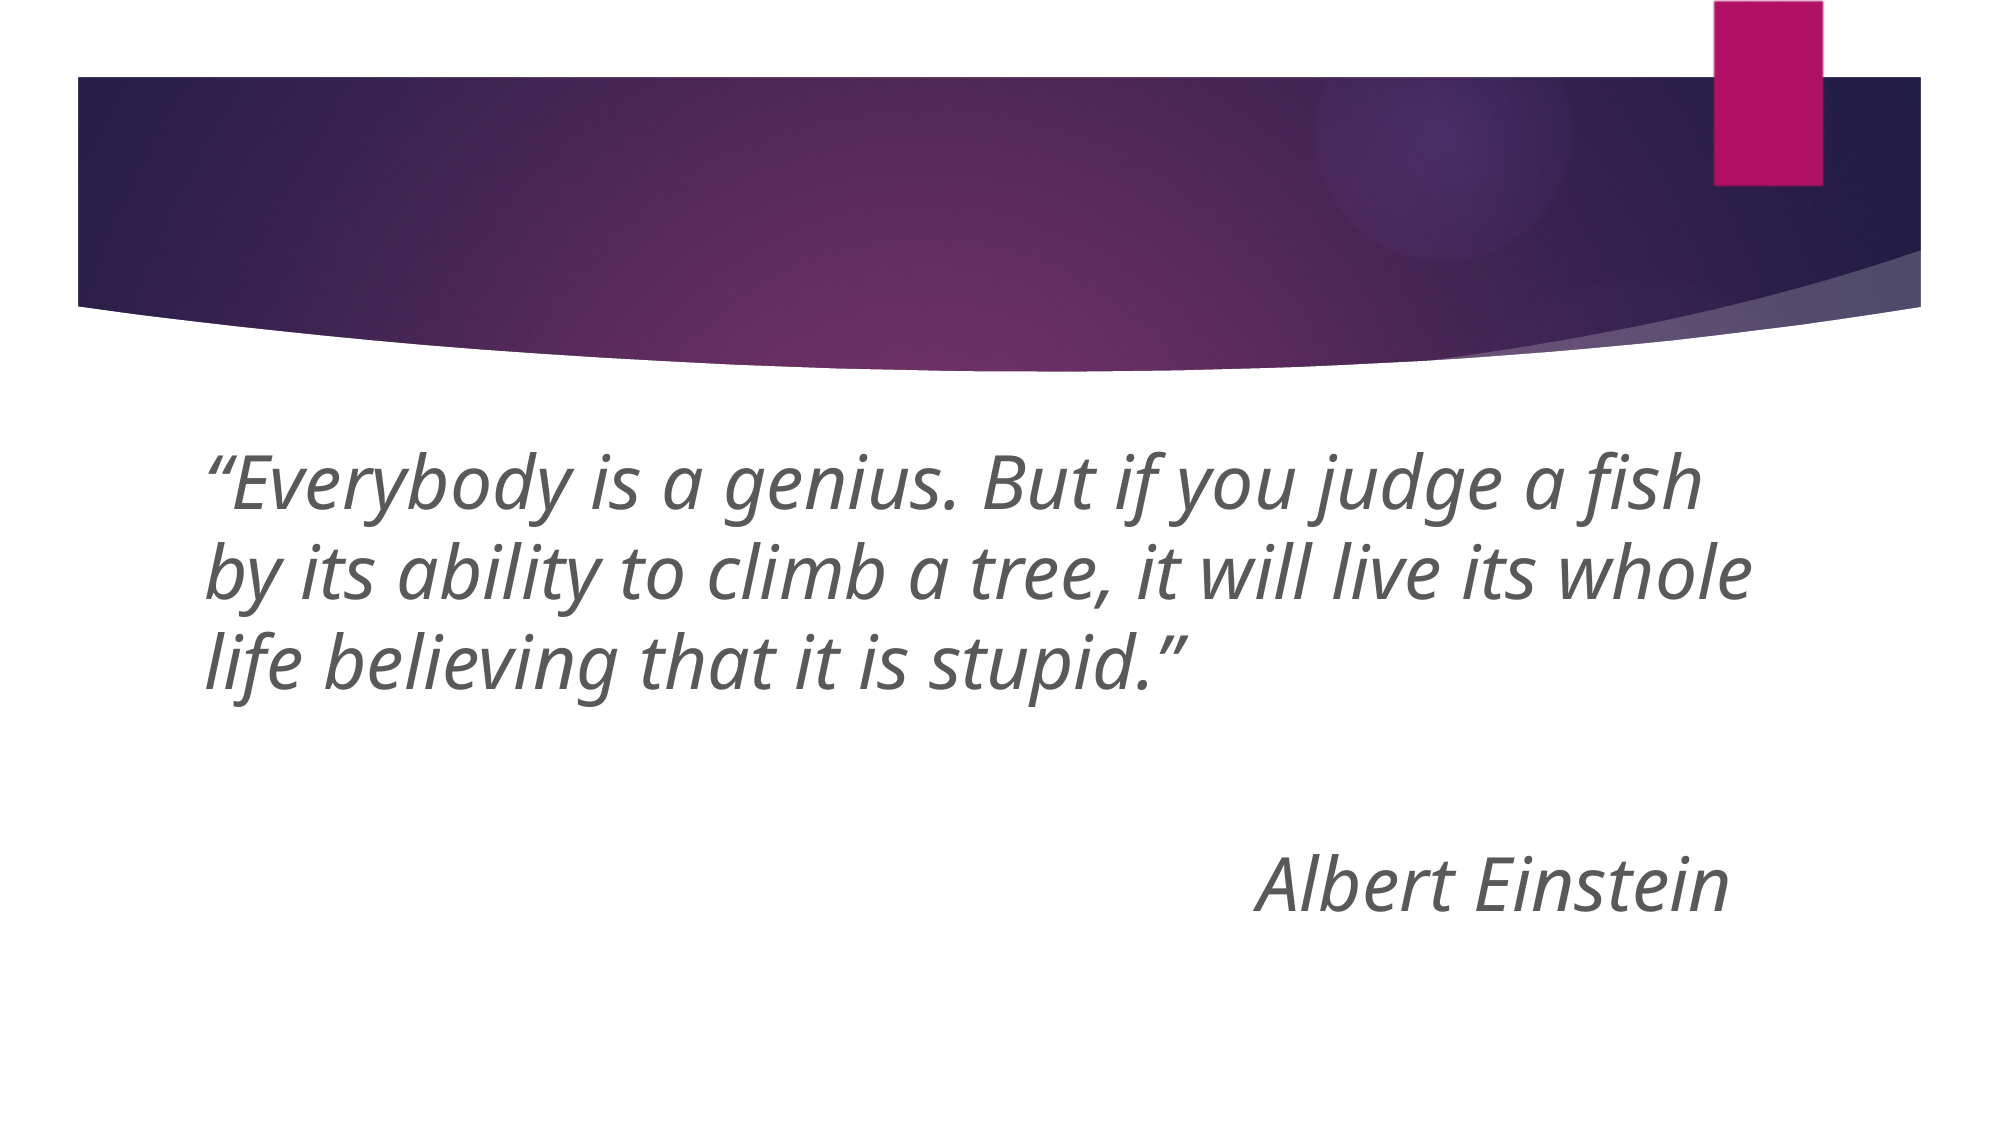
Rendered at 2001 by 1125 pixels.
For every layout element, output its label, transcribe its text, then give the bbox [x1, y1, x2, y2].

list “Everybody is a genius. But if you judge a fish by its ability to climb a tree, it will live its whole life believing that it is stupid.” Albert Einstein [189, 427, 1787, 988]
